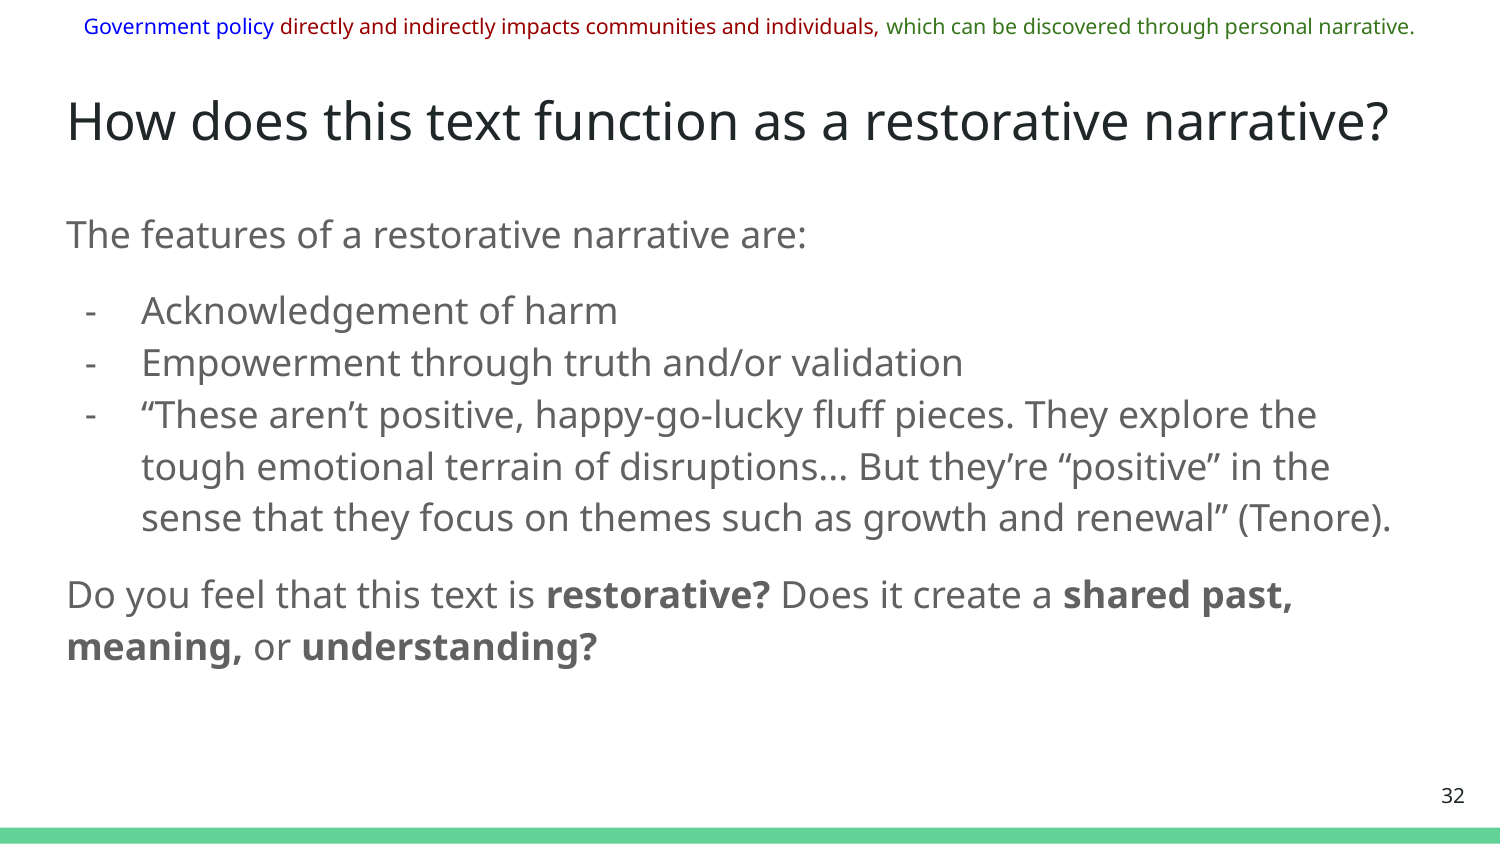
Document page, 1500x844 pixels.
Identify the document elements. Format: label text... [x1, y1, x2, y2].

list The features of a restorative narrative are: Acknowledgement of harm Empowerment through truth and/or validation “These aren’t positive, happy-go-lucky fluff pieces. They explore the tough emotional terrain of disruptions... But they’re “positive” in the sense that they focus on themes such as growth and renewal” (Tenore). Do you feel that this text is restorative? Does it create a shared past, meaning, or understanding? [51, 189, 1449, 750]
slide_number ‹#› [1389, 764, 1480, 830]
list Government policy directly and indirectly impacts communities and individuals, which can be discovered through personal narrative. [0, 0, 1500, 73]
title How does this text function as a restorative narrative? [51, 73, 1449, 167]
